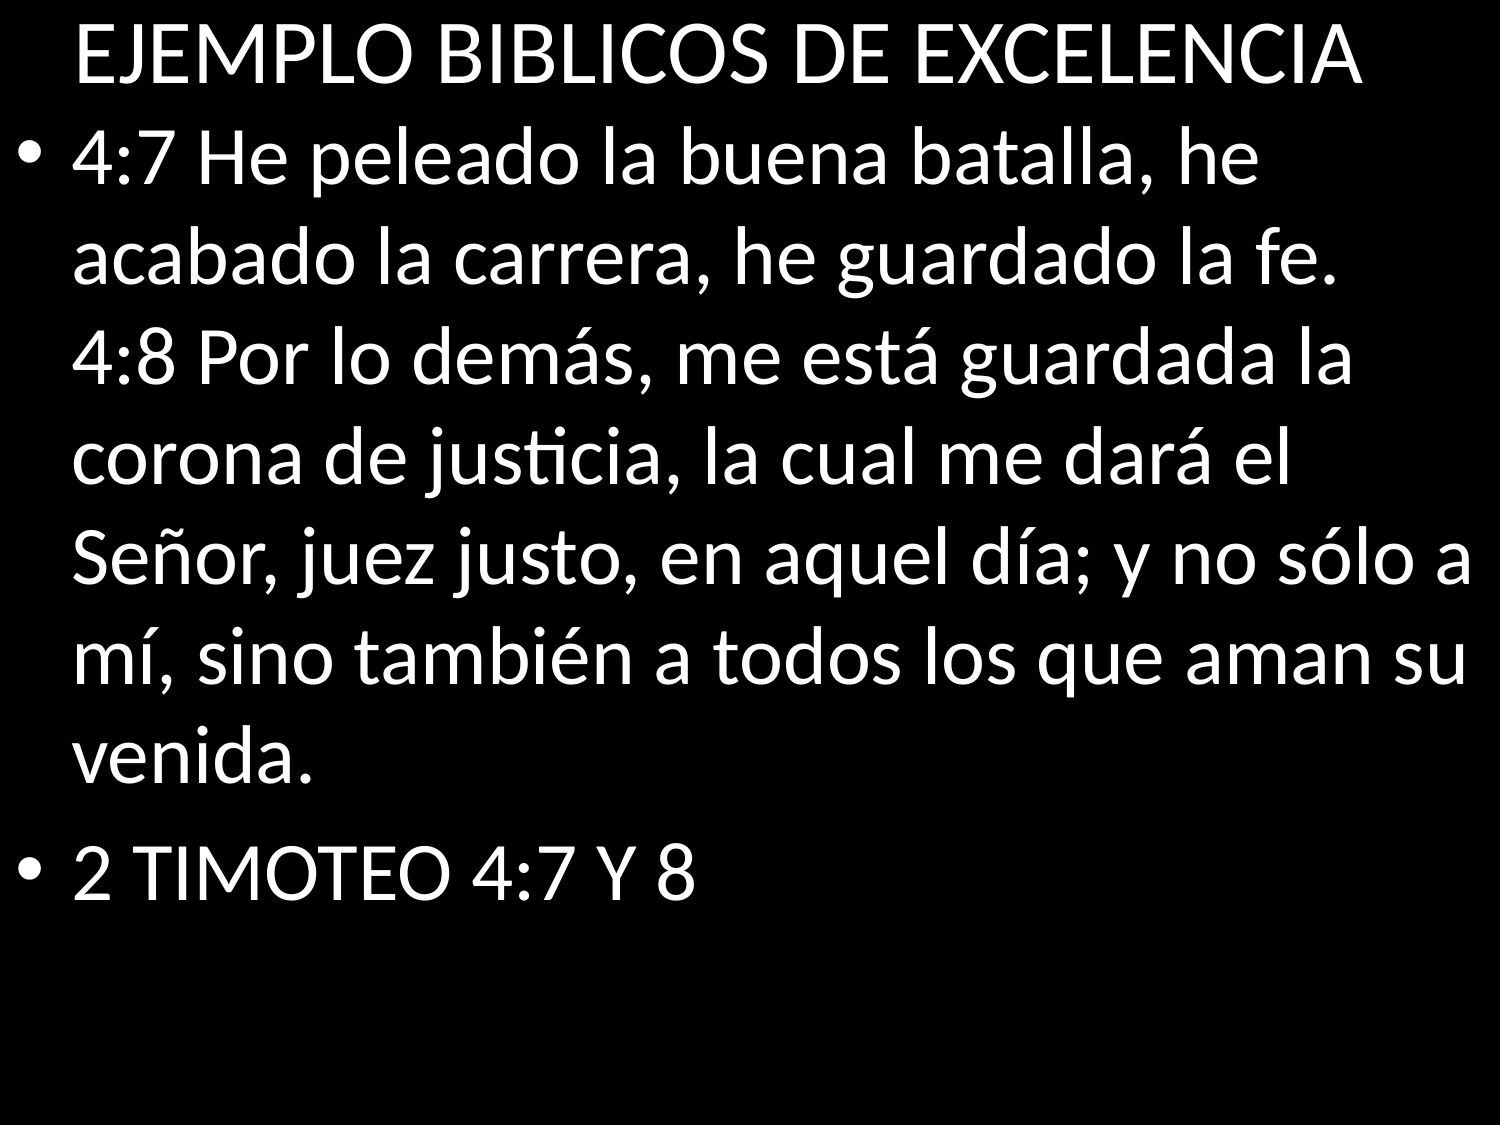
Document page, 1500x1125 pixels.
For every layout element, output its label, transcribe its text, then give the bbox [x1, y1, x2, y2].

list 4:7 He peleado la buena batalla, he acabado la carrera, he guardado la fe. 4:8 Por lo demás, me está guardada la corona de justicia, la cual me dará el Señor, juez justo, en aquel día; y no sólo a mí, sino también a todos los que aman su venida. 2 TIMOTEO 4:7 Y 8 [0, 93, 1500, 1102]
title EJEMPLO BIBLICOS DE EXCELENCIA [44, 0, 1395, 93]
